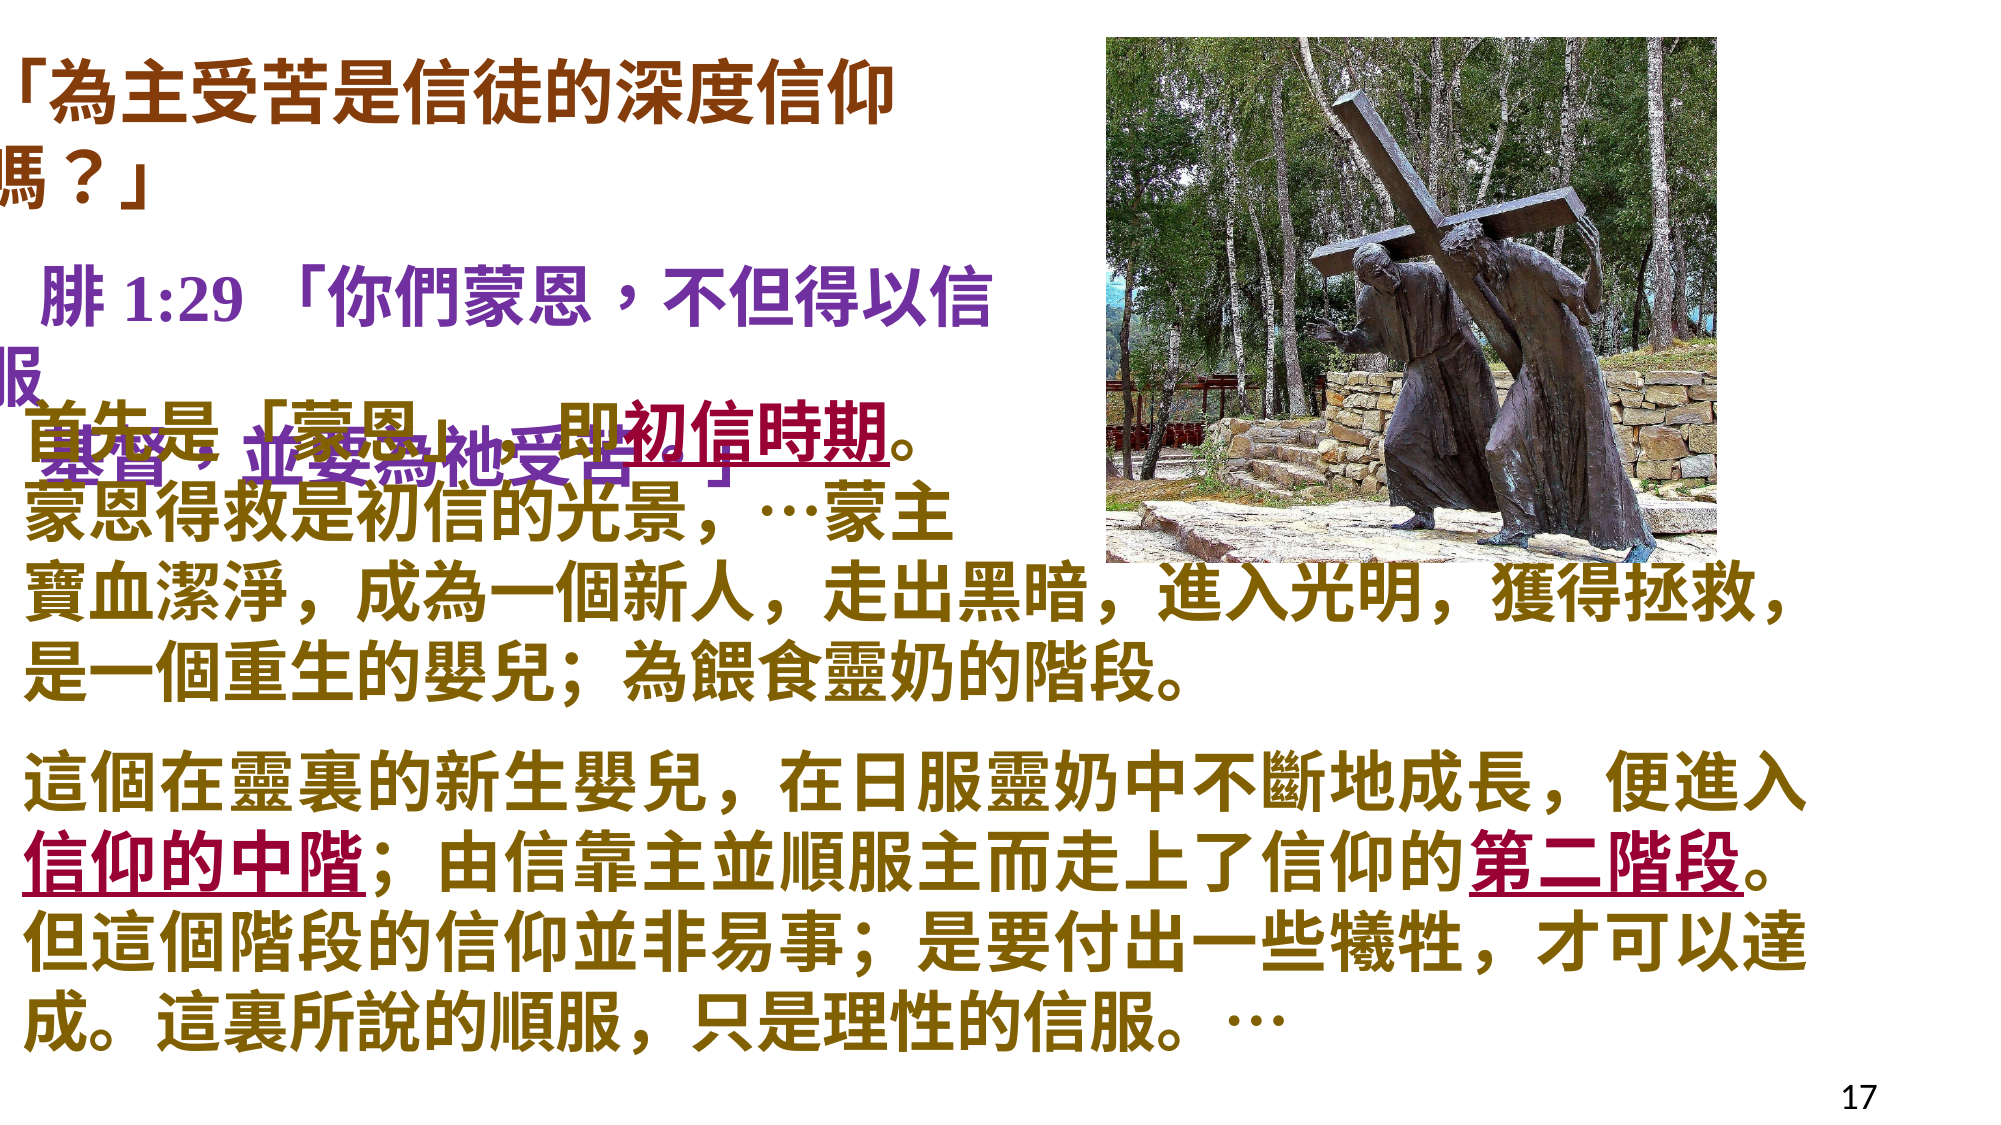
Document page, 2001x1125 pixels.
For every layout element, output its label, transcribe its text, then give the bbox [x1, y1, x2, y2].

picture [1106, 37, 1717, 563]
text_box 「為主受苦是信徒的深度信仰嗎？」 腓1:29「你們蒙恩，不但得以信服 基督，並要為祂受苦。」 [0, 40, 1068, 503]
text_box 首先是「蒙恩」，即初信時期。 蒙恩得救是初信的光景，…蒙主 寶血潔淨，成為一個新人，走出黑暗，進入光明，獲得拯救，是一個重生的嬰兒；為餵食靈奶的階段。 這個在靈裏的新生嬰兒，在日服靈奶中不斷地成長，便進入信仰的中階；由信靠主並順服主而走上了信仰的第二階段。但這個階段的信仰並非易事；是要付出一些犧牲，才可以達成。這裏所說的順服，只是理性的信服。… [7, 382, 1826, 1068]
text_box 17 [1825, 1064, 1897, 1125]
